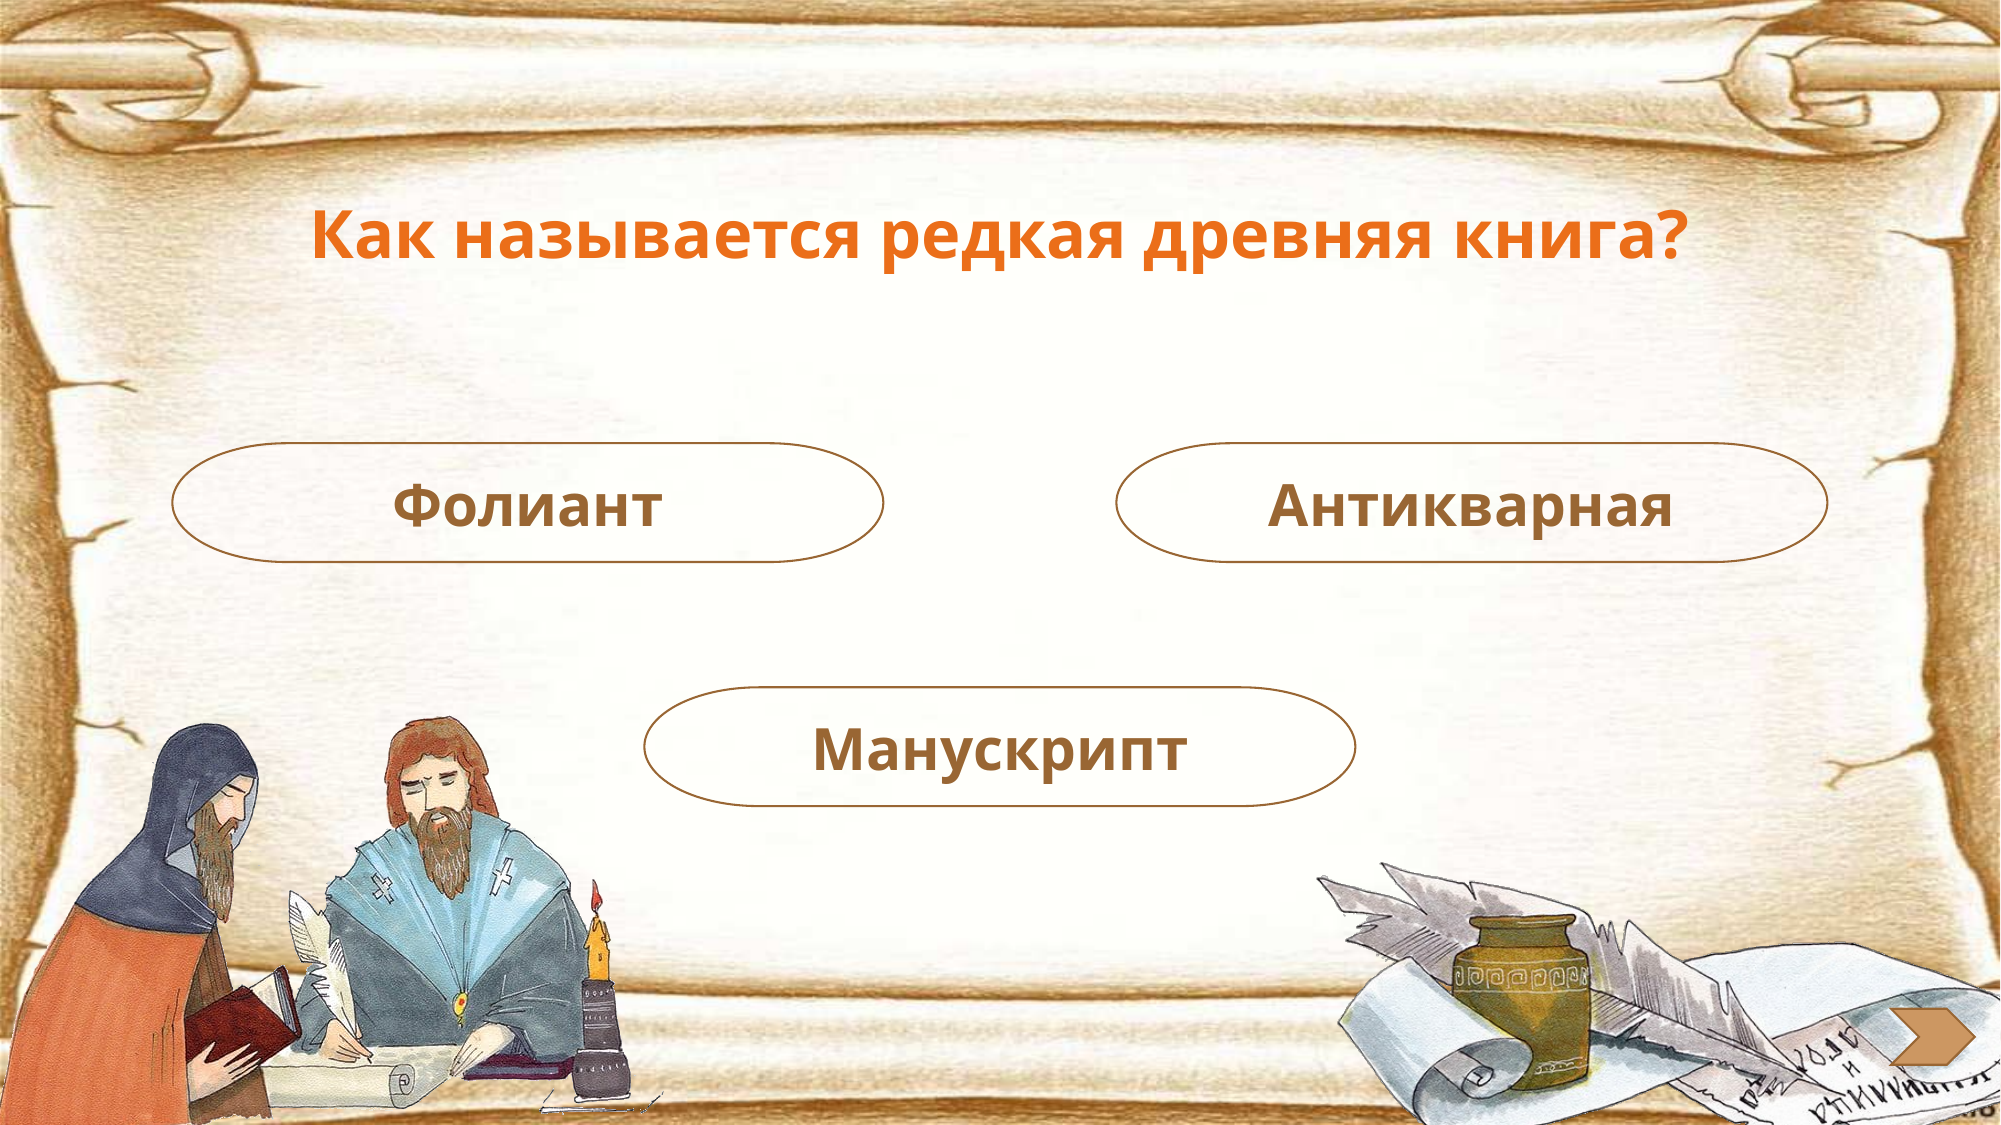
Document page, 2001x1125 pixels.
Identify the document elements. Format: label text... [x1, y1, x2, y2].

text_box Манускрипт [643, 686, 1357, 808]
text_box Как называется редкая древняя книга? [172, 184, 1828, 280]
text_box [1888, 1007, 1977, 1066]
picture [0, 0, 2001, 1125]
text_box Фолиант [171, 442, 885, 564]
text_box Антикварная [1115, 442, 1829, 564]
